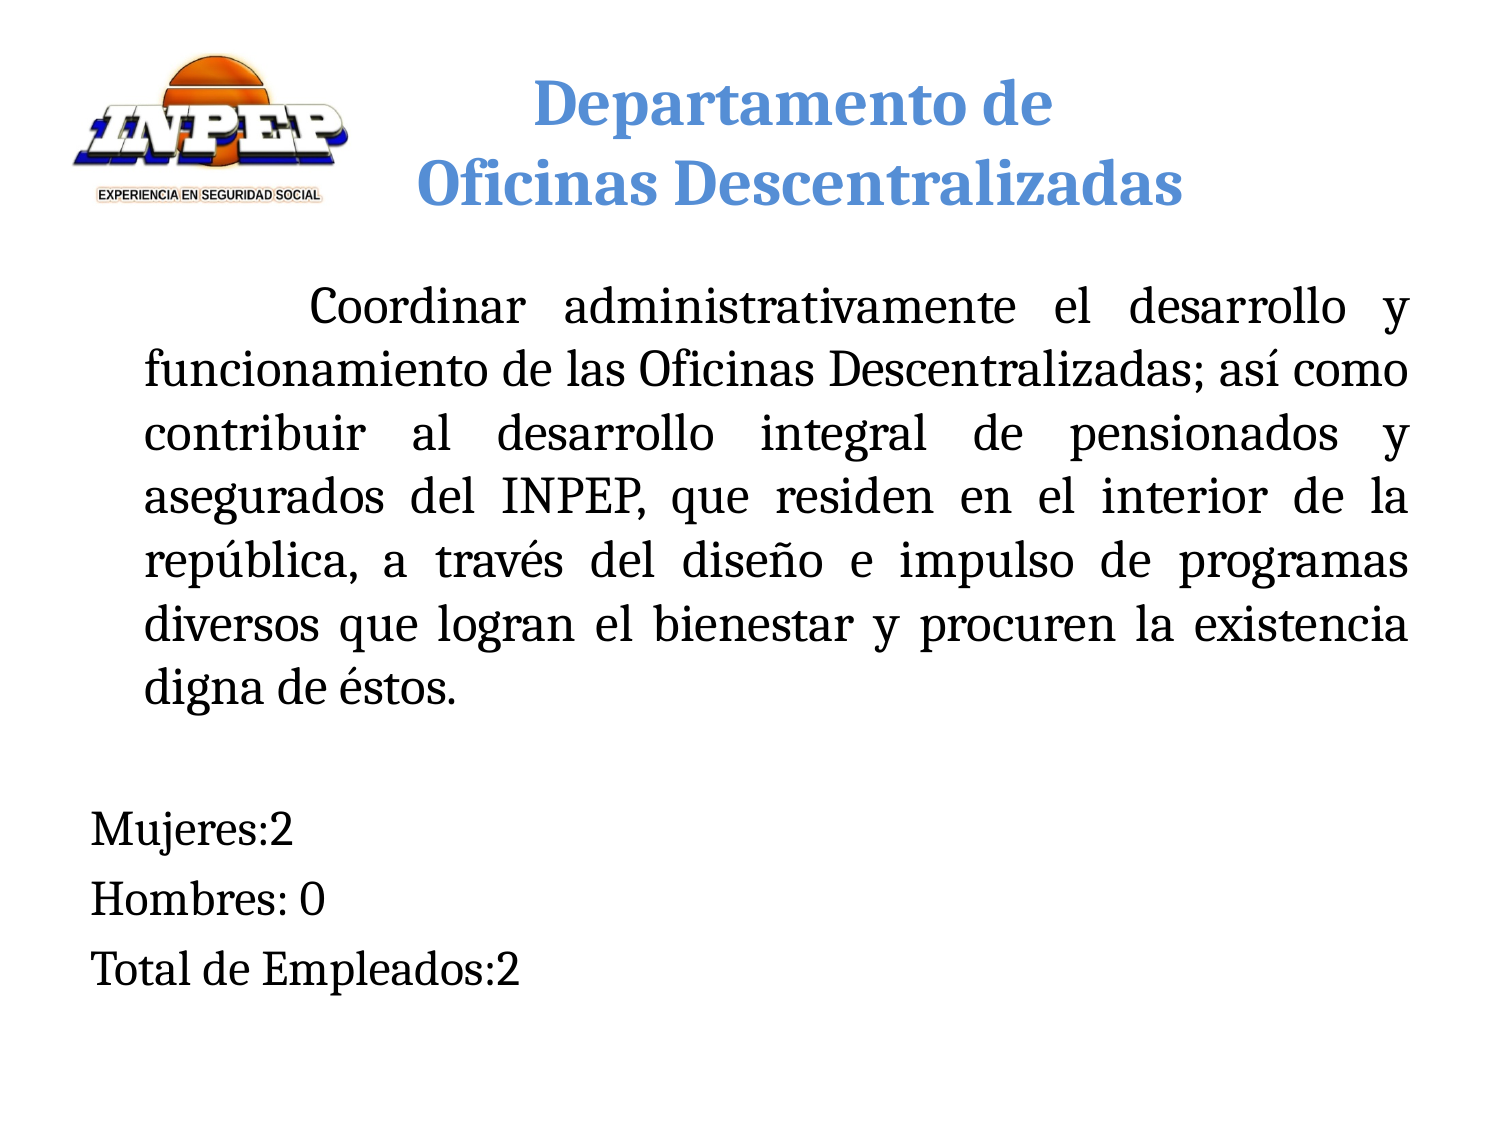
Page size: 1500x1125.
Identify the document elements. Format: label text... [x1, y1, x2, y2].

title Departamento de Oficinas Descentralizadas [75, 45, 1425, 233]
picture [70, 46, 352, 212]
list Coordinar administrativamente el desarrollo y funcionamiento de las Oficinas Descentralizadas; así como contribuir al desarrollo integral de pensionados y asegurados del INPEP, que residen en el interior de la república, a través del diseño e impulso de programas diversos que logran el bienestar y procuren la existencia digna de éstos. Mujeres:2 Hombres: 0 Total de Empleados:2 [75, 262, 1425, 1005]
